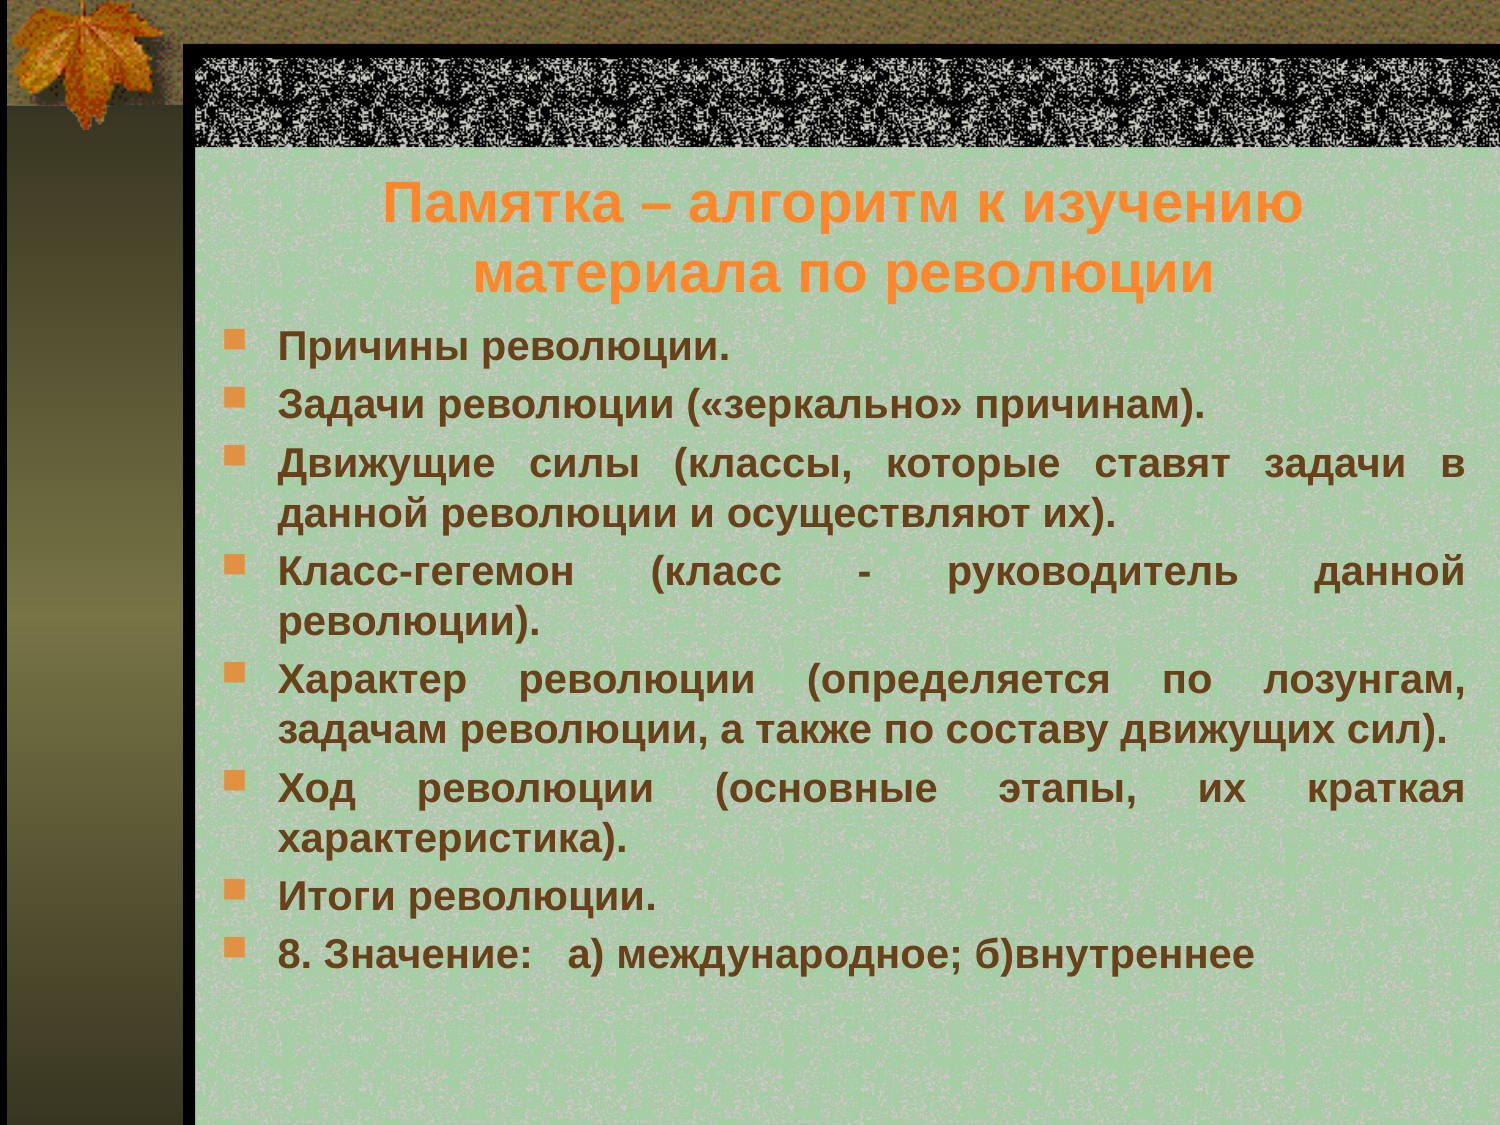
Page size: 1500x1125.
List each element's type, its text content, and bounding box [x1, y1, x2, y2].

picture [196, 58, 1500, 1124]
title Памятка – алгоритм к изучению материала по революции [206, 99, 1482, 257]
list Причины революции. Задачи революции («зеркально» причинам). Движущие силы (классы, которые ставят задачи в данной революции и осуществляют их). Класс-гегемон (класс - руководитель данной революции). Характер революции (определяется по лозунгам, задачам революции, а также по составу движущих сил). Ход революции (основные этапы, их краткая характеристика). Итоги революции. 8. Значение: а) международное; б)внутреннее [206, 257, 1482, 1102]
picture [7, 0, 1500, 130]
